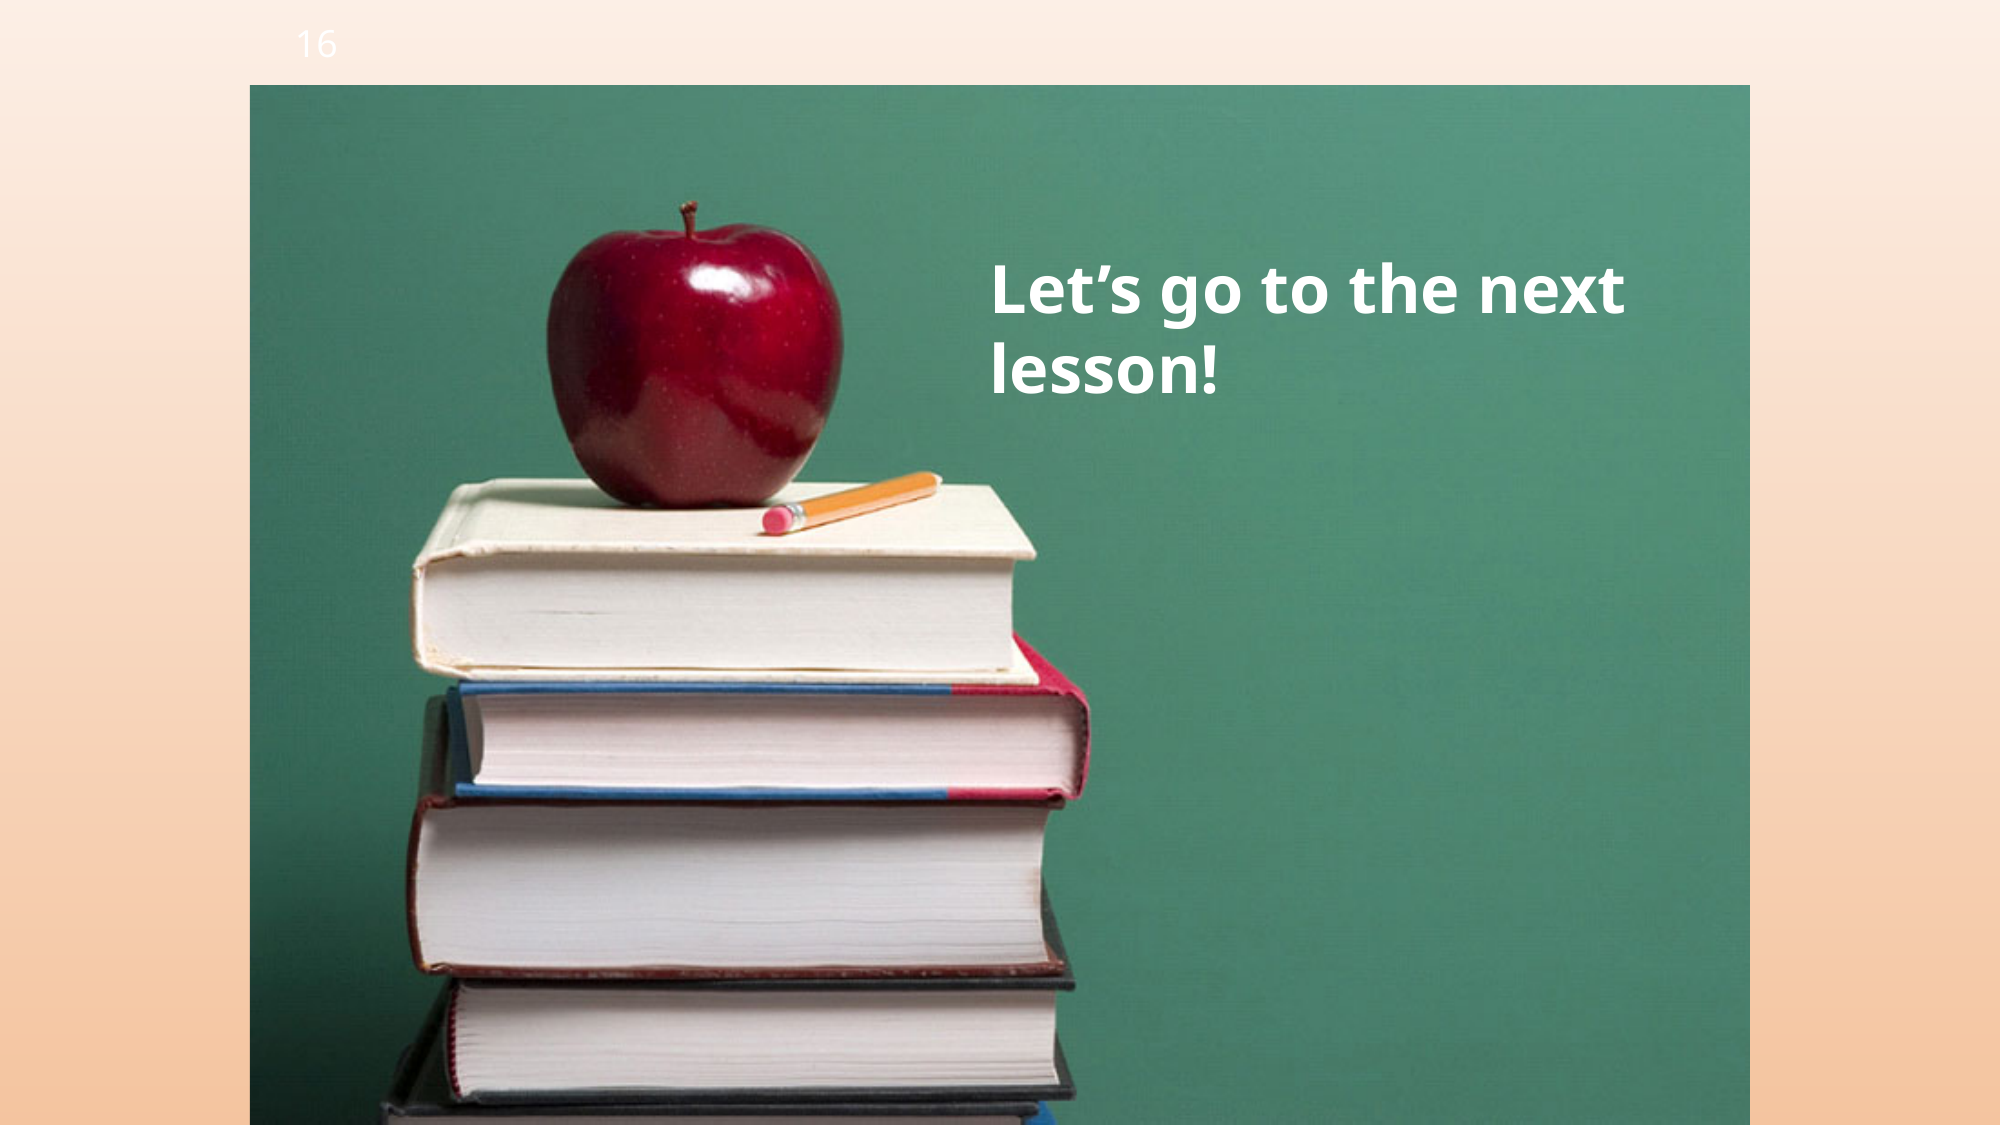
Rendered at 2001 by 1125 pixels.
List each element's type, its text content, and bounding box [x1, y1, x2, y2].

picture [249, 85, 1750, 1125]
text_box 16 [280, 12, 353, 73]
